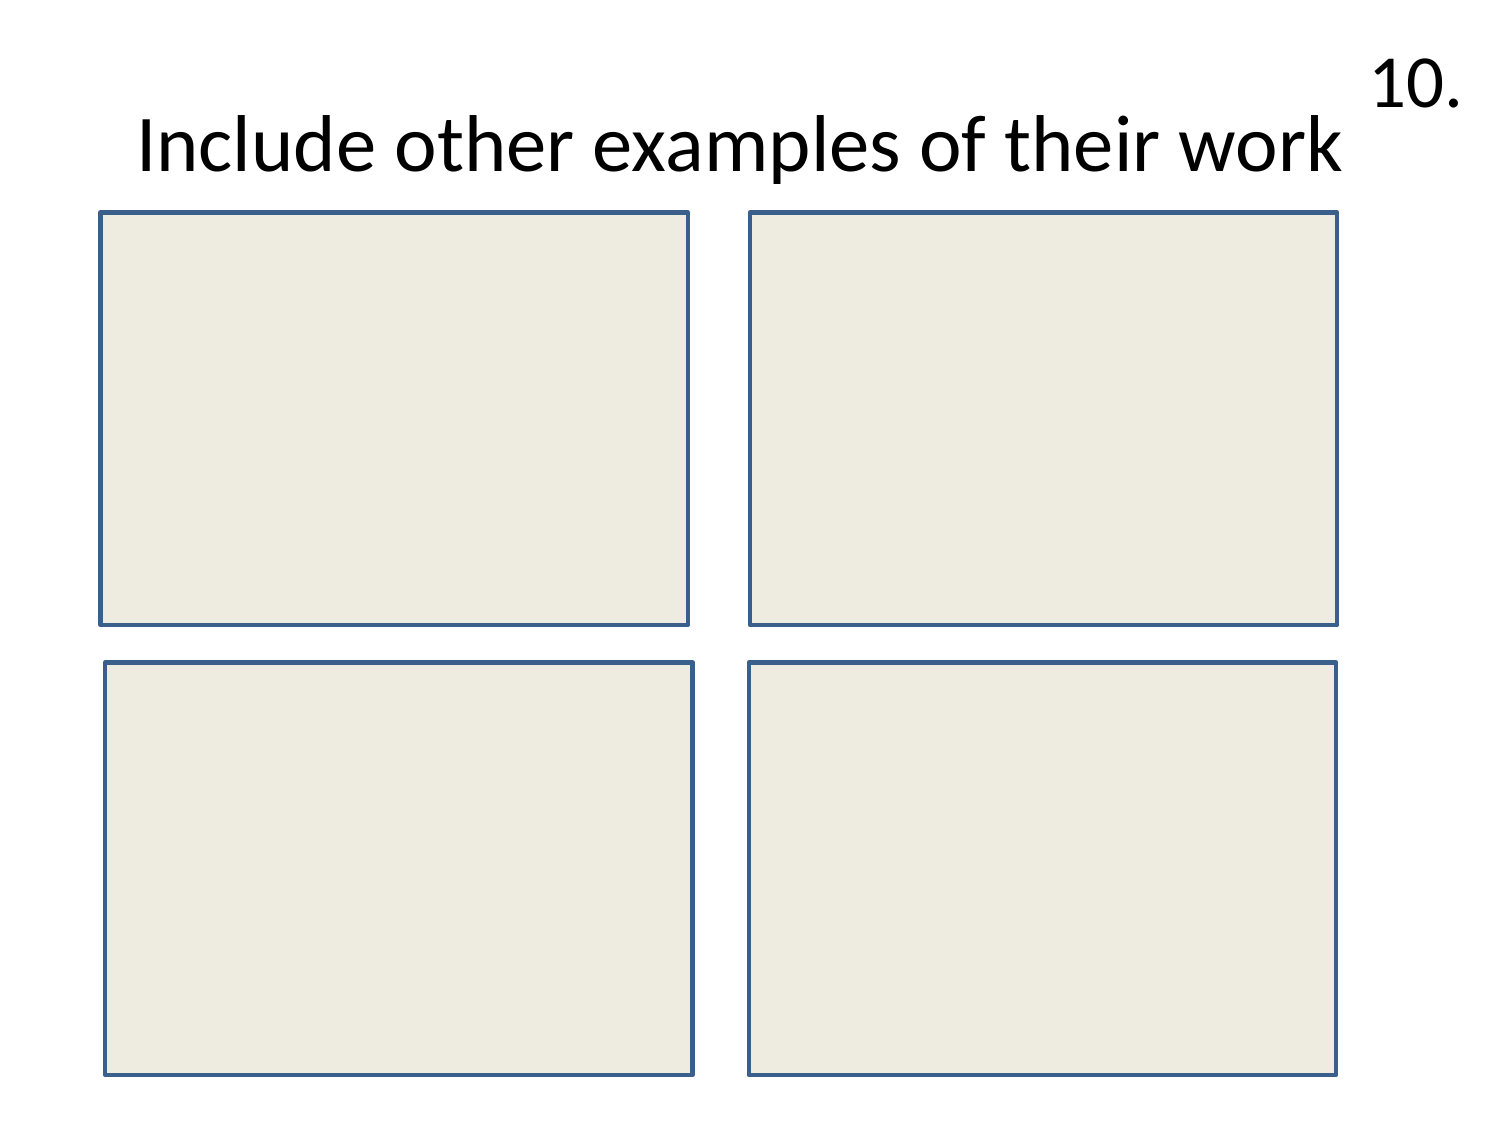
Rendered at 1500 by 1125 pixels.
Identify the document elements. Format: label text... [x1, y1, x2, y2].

text_box [747, 660, 1338, 1077]
text_box [748, 210, 1339, 627]
text_box [98, 210, 690, 627]
title Include other examples of their work [75, 45, 1425, 233]
text_box 10. [1354, 24, 1496, 130]
text_box [103, 660, 695, 1077]
